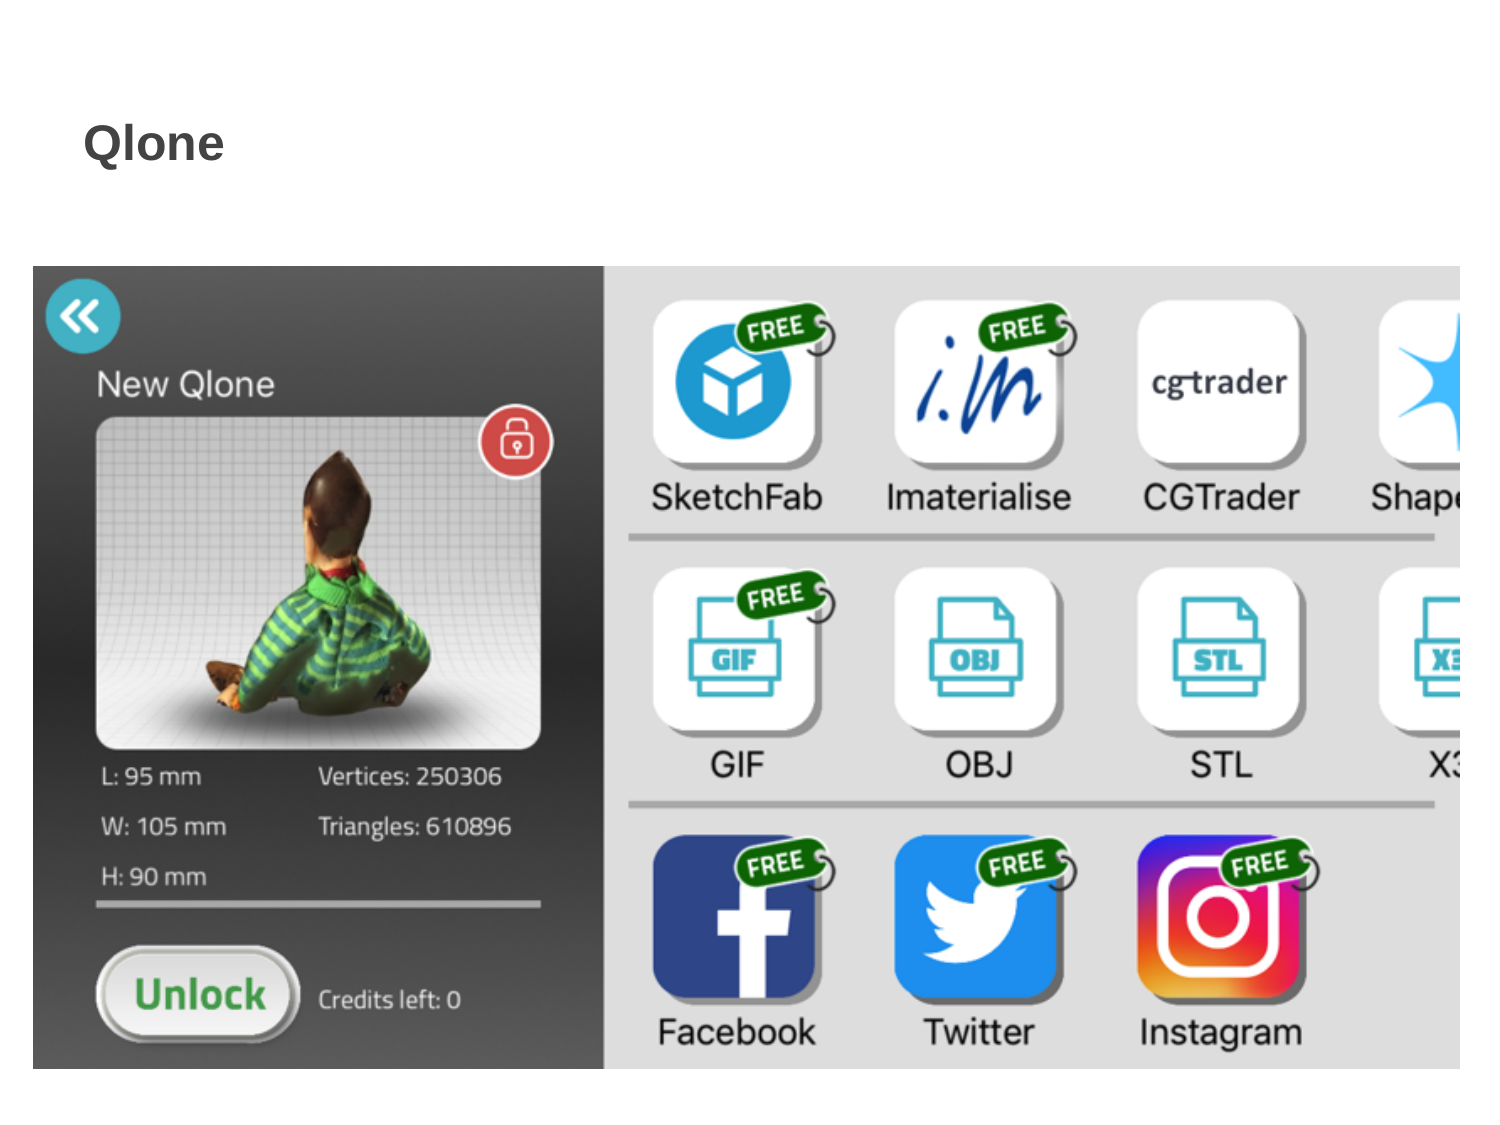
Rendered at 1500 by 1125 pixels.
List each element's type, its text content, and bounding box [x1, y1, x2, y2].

picture [33, 266, 1460, 1069]
title Qlone [68, 95, 1225, 202]
